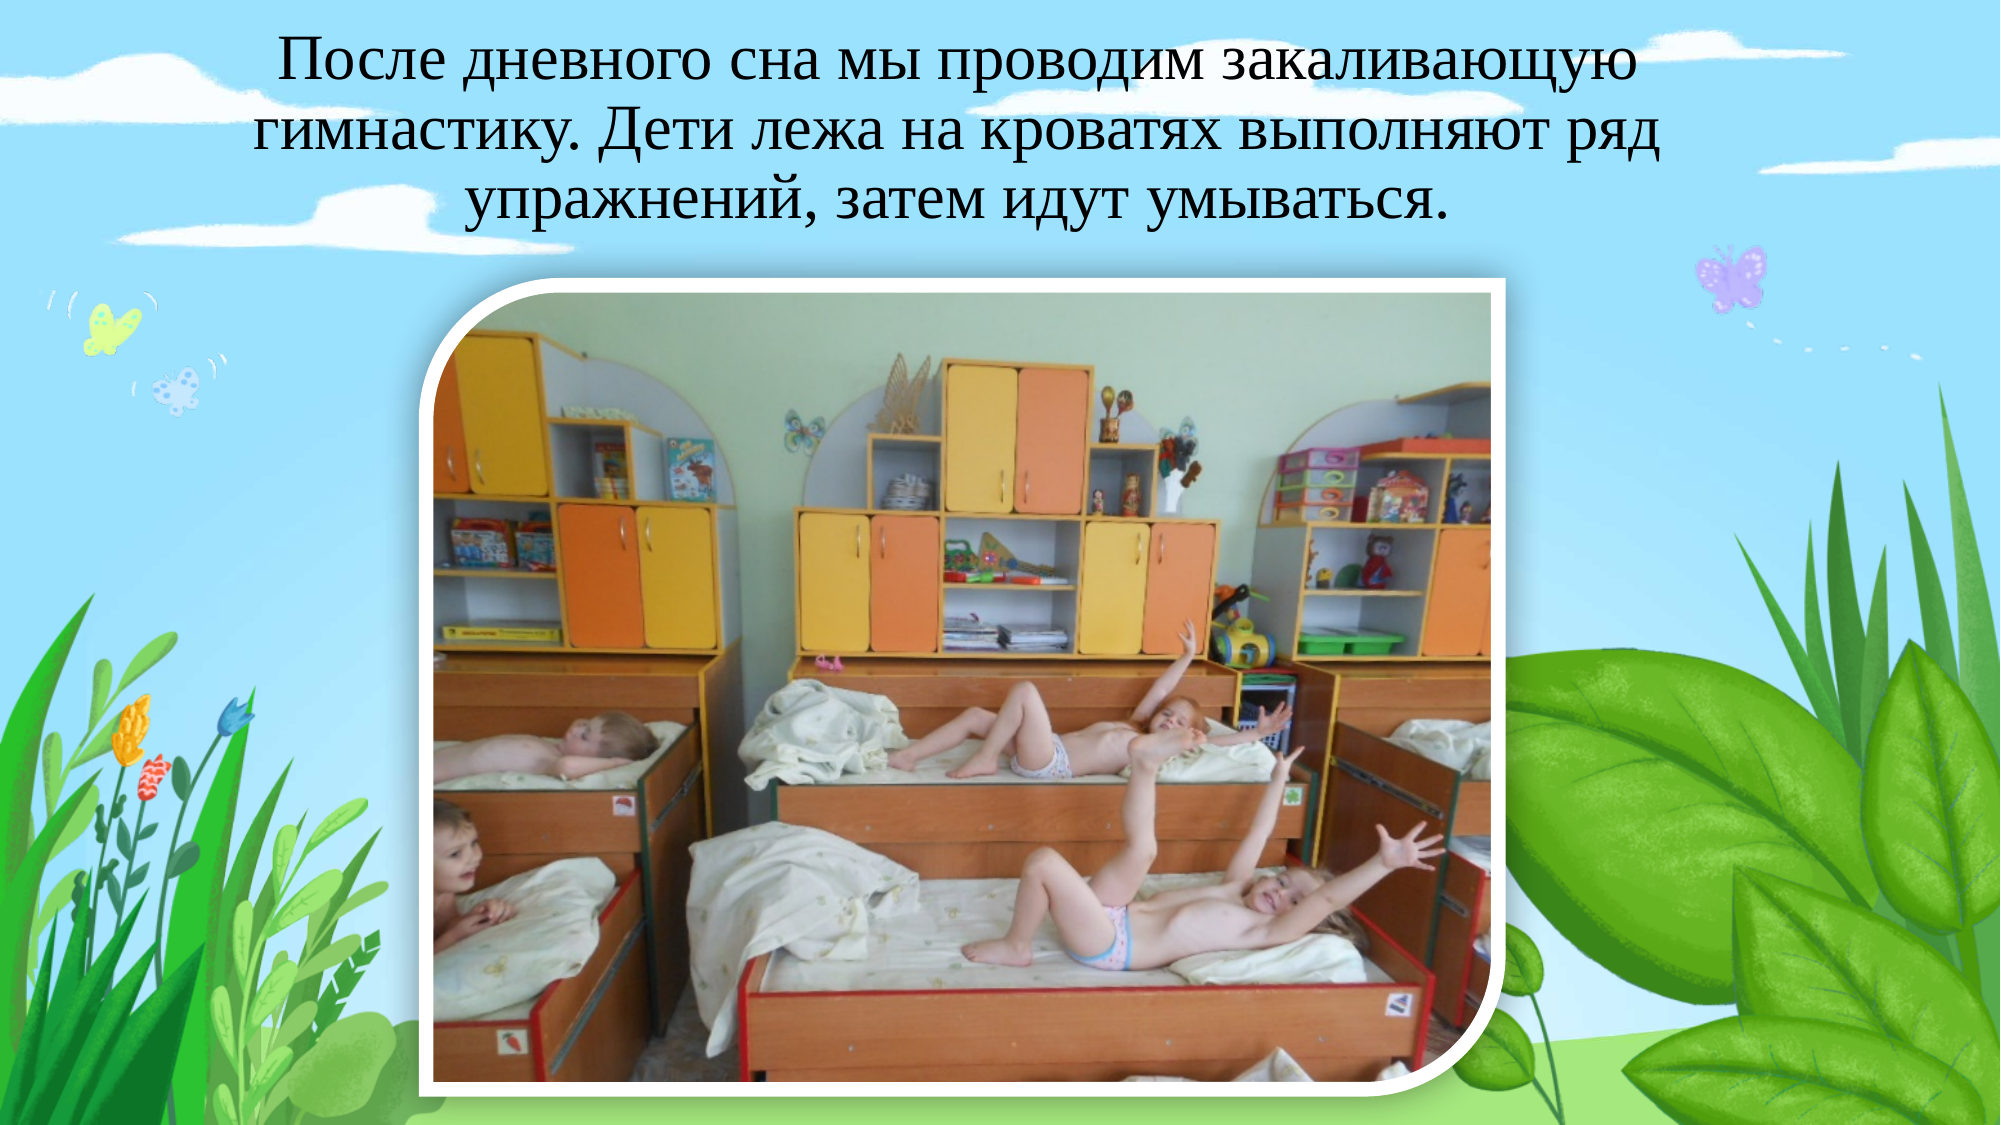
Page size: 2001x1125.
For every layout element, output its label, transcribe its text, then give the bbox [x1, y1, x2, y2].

title После дневного сна мы проводим закаливающую гимнастику. Дети лежа на кроватях выполняют ряд упражнений, затем идут умываться. [208, 11, 1709, 241]
picture [0, 0, 2001, 1125]
